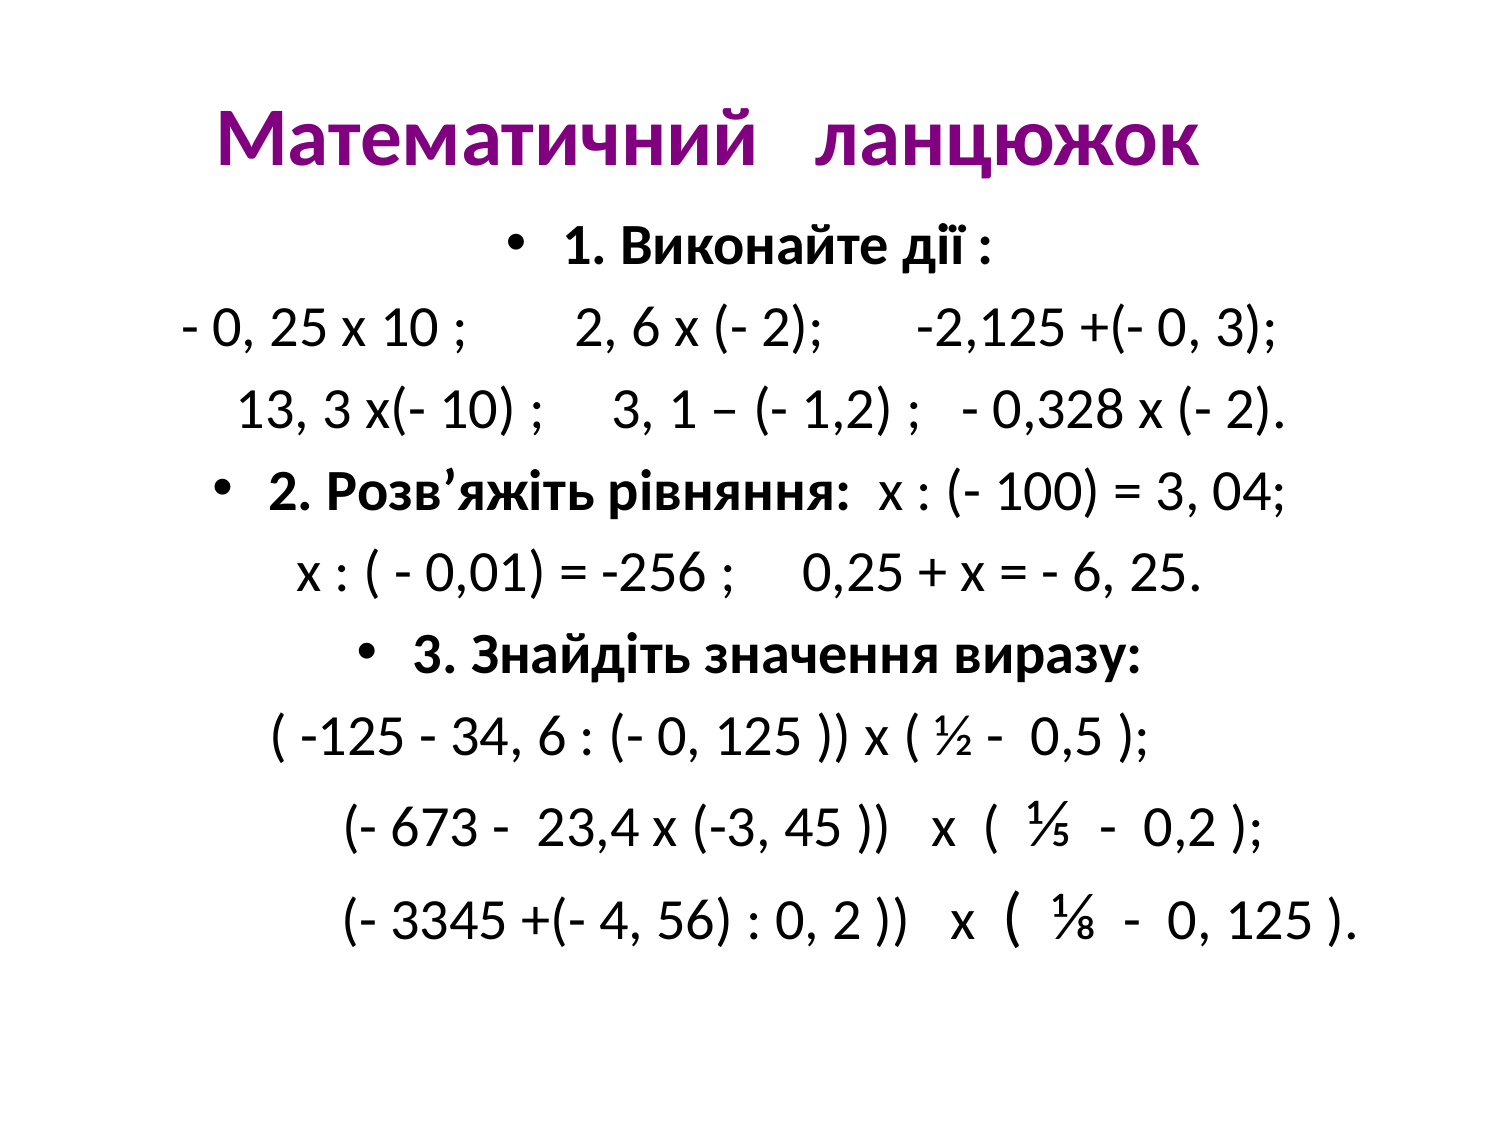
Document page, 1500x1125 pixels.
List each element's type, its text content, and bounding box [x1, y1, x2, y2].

title Математичний ланцюжок [75, 23, 1360, 199]
list 1. Виконайте дії : - 0, 25 х 10 ; 2, 6 х (- 2); -2,125 +(- 0, 3); 13, 3 х(- 10) ; 3, 1 – (- 1,2) ; - 0,328 х (- 2). 2. Розв’яжіть рівняння: х : (- 100) = 3, 04; х : ( - 0,01) = -256 ; 0,25 + х = - 6, 25. 3. Знайдіть значення виразу: ( -125 - 34, 6 : (- 0, 125 )) х ( ½ - 0,5 ); (- 673 - 23,4 х (-3, 45 )) х ( ⅕ - 0,2 ); (- 3345 +(- 4, 56) : 0, 2 )) х ( ⅛ - 0, 125 ). [75, 199, 1425, 1090]
